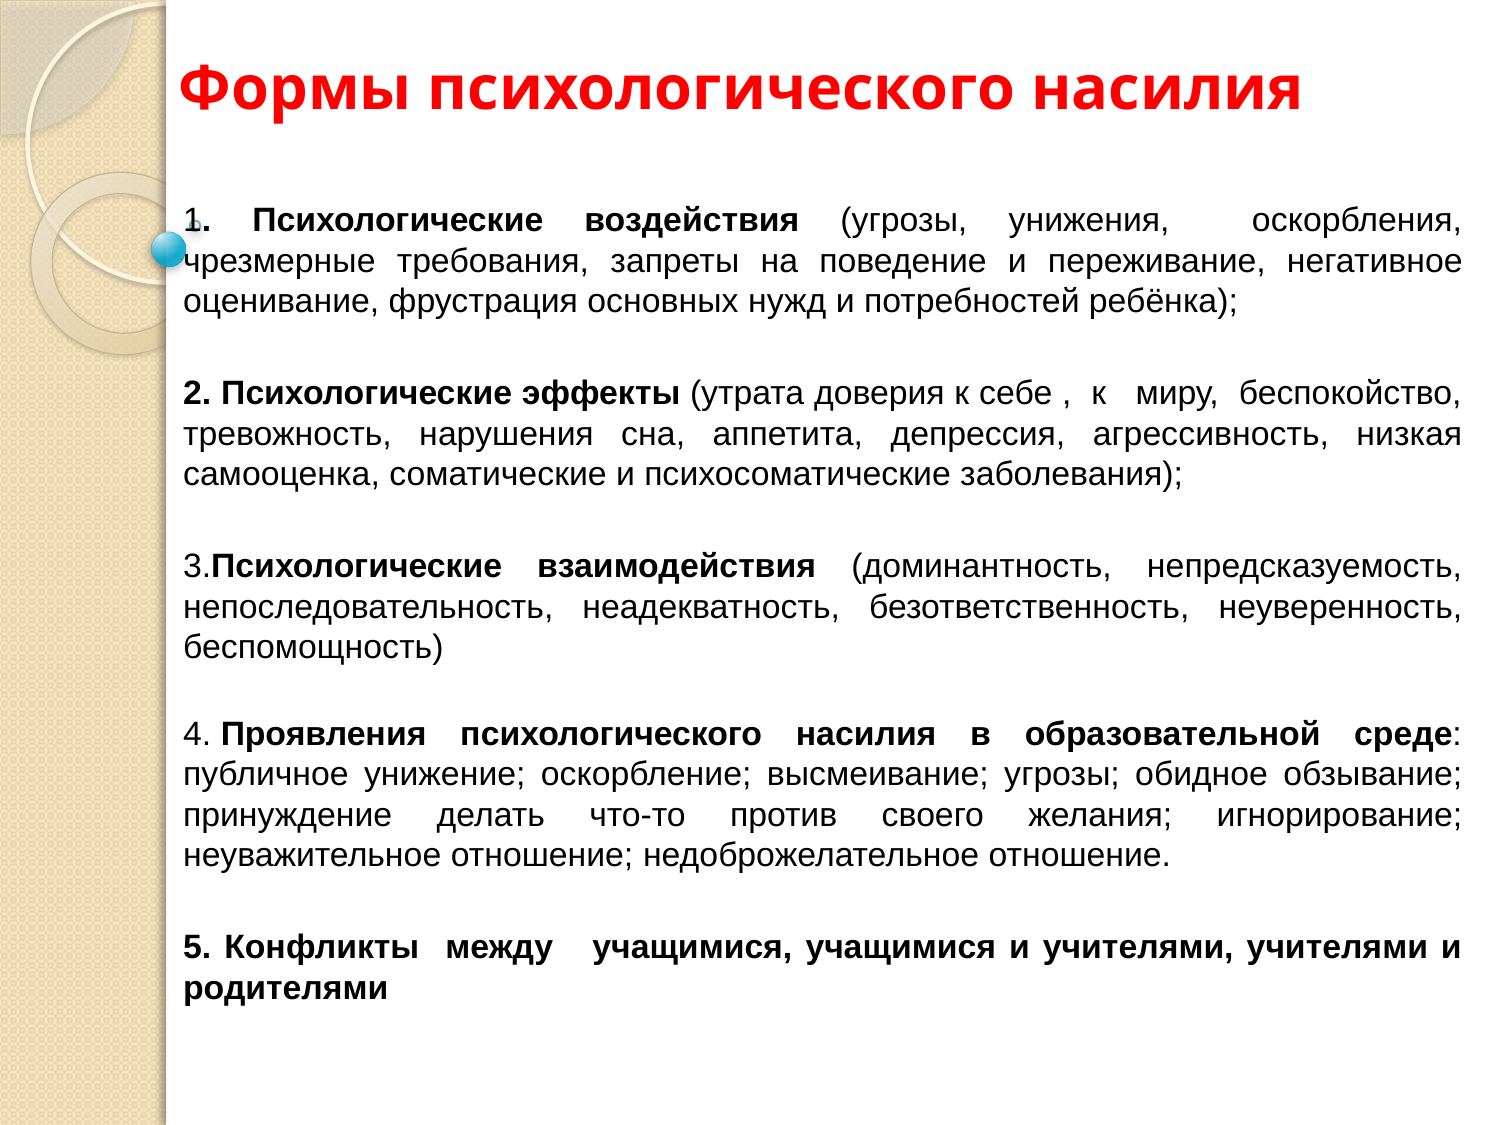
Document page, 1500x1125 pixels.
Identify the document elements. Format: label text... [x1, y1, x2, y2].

subtitle 1. Психологические воздействия (угрозы, унижения, оскорбления, чрезмерные требования, запреты на поведение и переживание, негативное оценивание, фрустрация основных нужд и потребностей ребёнка); 2. Психологические эффекты (утрата доверия к себе , к миру, беспокойство, тревожность, нарушения сна, аппетита, депрессия, агрессивность, низкая самооценка, соматические и психосоматические заболевания); 3.Психологические взаимодействия (доминантность, непредсказуемость, непоследовательность, неадекватность, безответственность, неуверенность, беспомощность) 4. Проявления психологического насилия в образовательной среде: публичное унижение; оскорбление; высмеивание; угрозы; обидное обзывание; принуждение делать что-то против своего желания; игнорирование; неуважительное отношение; недоброжелательное отношение. 5. Конфликты между учащимися, учащимися и учителями, учителями и родителями [164, 117, 1477, 1043]
title Формы психологического насилия [164, 23, 1388, 117]
